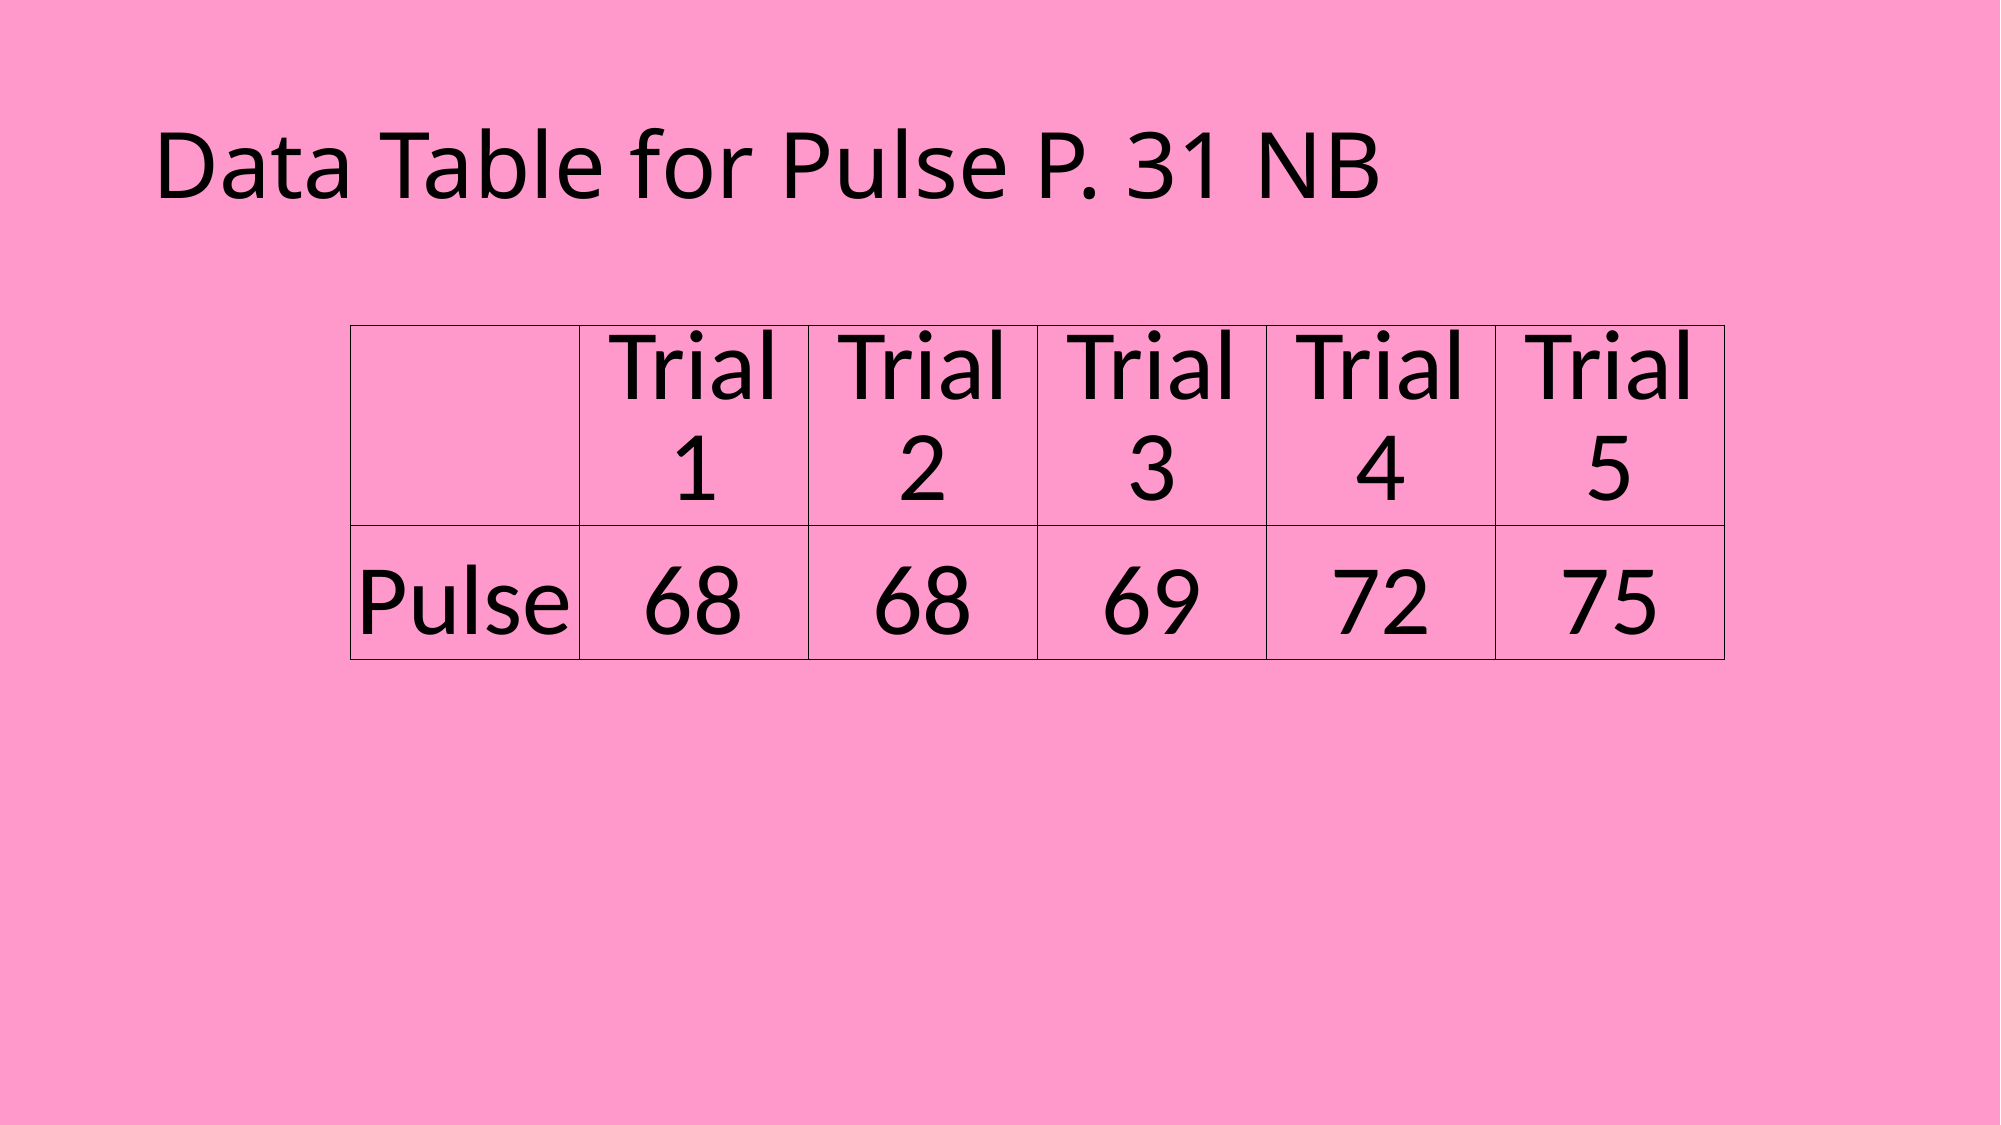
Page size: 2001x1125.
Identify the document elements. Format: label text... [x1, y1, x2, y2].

table_header Trial 3 [1038, 326, 1266, 525]
table_header [351, 326, 579, 525]
table_header Trial 4 [1267, 326, 1495, 525]
table_cell 68 [580, 526, 808, 659]
table_cell 69 [1038, 526, 1266, 659]
table_header Trial 2 [809, 326, 1037, 525]
table_cell 68 [809, 526, 1037, 659]
title Data Table for Pulse P. 31 NB [137, 59, 1863, 278]
table_cell 75 [1496, 526, 1724, 659]
table_header Trial 1 [580, 326, 808, 525]
table_cell Pulse [351, 526, 579, 659]
table_cell 72 [1267, 526, 1495, 659]
table_header Trial 5 [1496, 326, 1724, 525]
